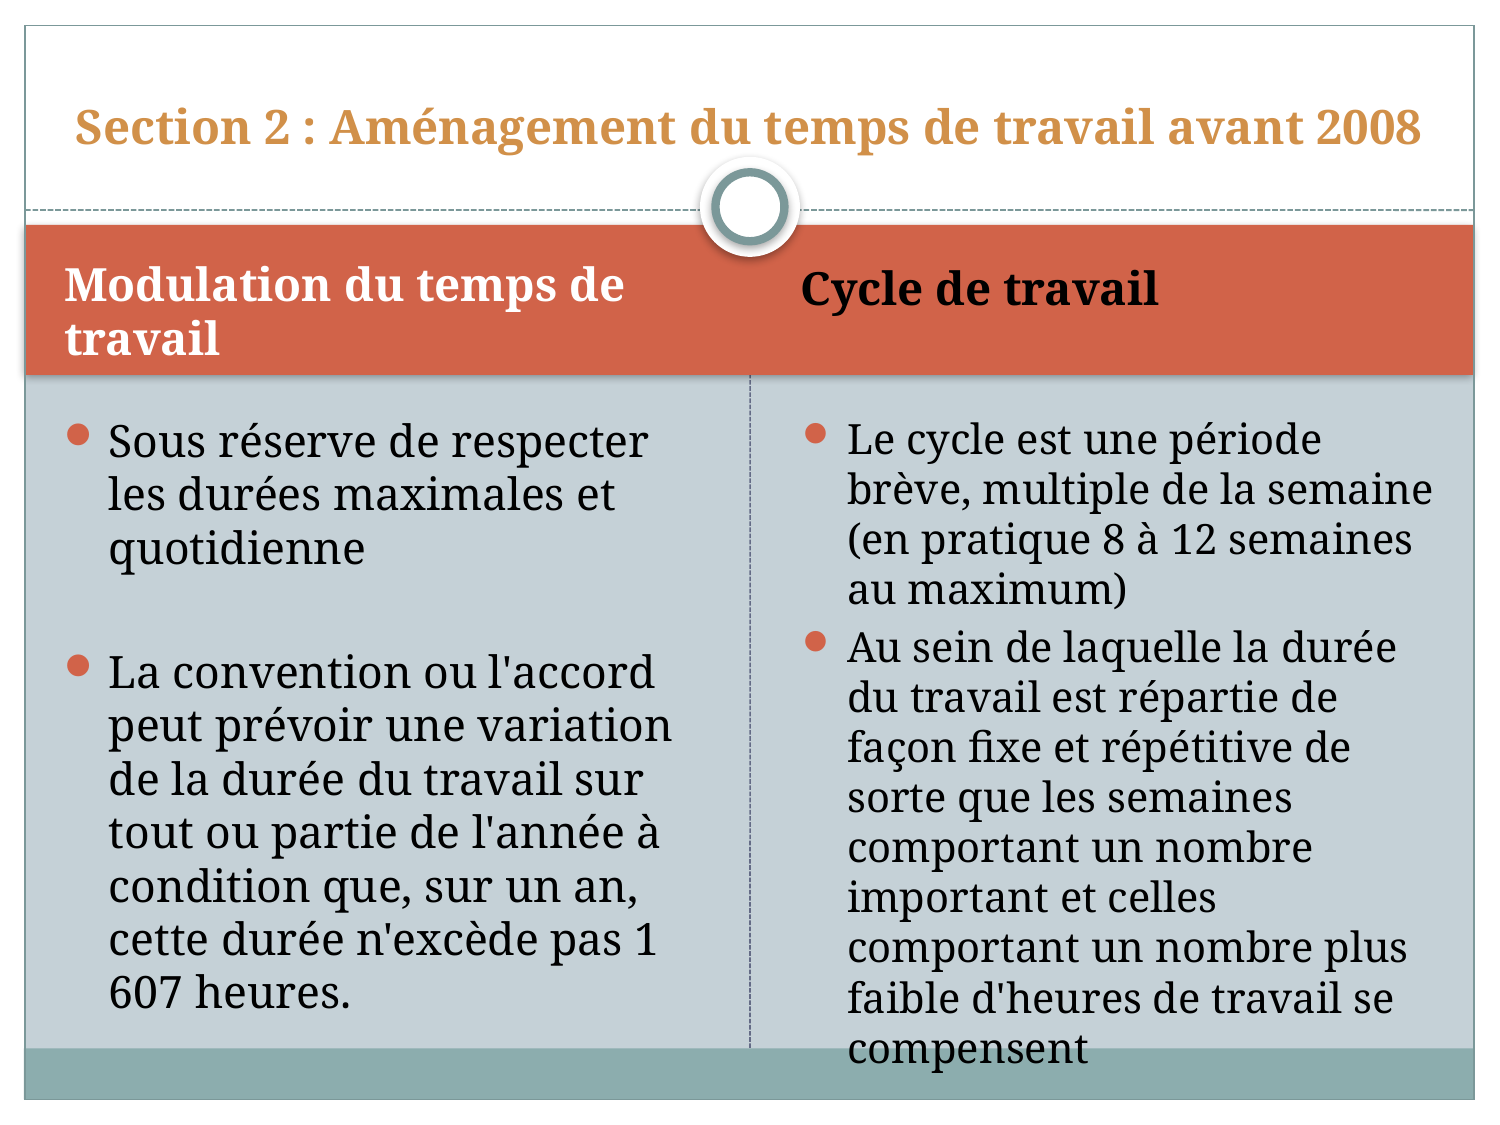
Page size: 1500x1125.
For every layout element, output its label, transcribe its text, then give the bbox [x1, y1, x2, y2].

list Sous réserve de respecter les durées maximales et quotidienne La convention ou l'accord peut prévoir une variation de la durée du travail sur tout ou partie de l'année à condition que, sur un an, cette durée n'excède pas 1 607 heures. [49, 405, 734, 1032]
title Section 2 : Aménagement du temps de travail avant 2008 [49, 37, 1450, 162]
list Modulation du temps de travail [48, 249, 714, 371]
list Le cycle est une période brève, multiple de la semaine (en pratique 8 à 12 semaines au maximum) Au sein de laquelle la durée du travail est répartie de façon fixe et répétitive de sorte que les semaines comportant un nombre important et celles comportant un nombre plus faible d'heures de travail se compensent [787, 405, 1450, 1062]
list Cycle de travail [785, 249, 1450, 326]
